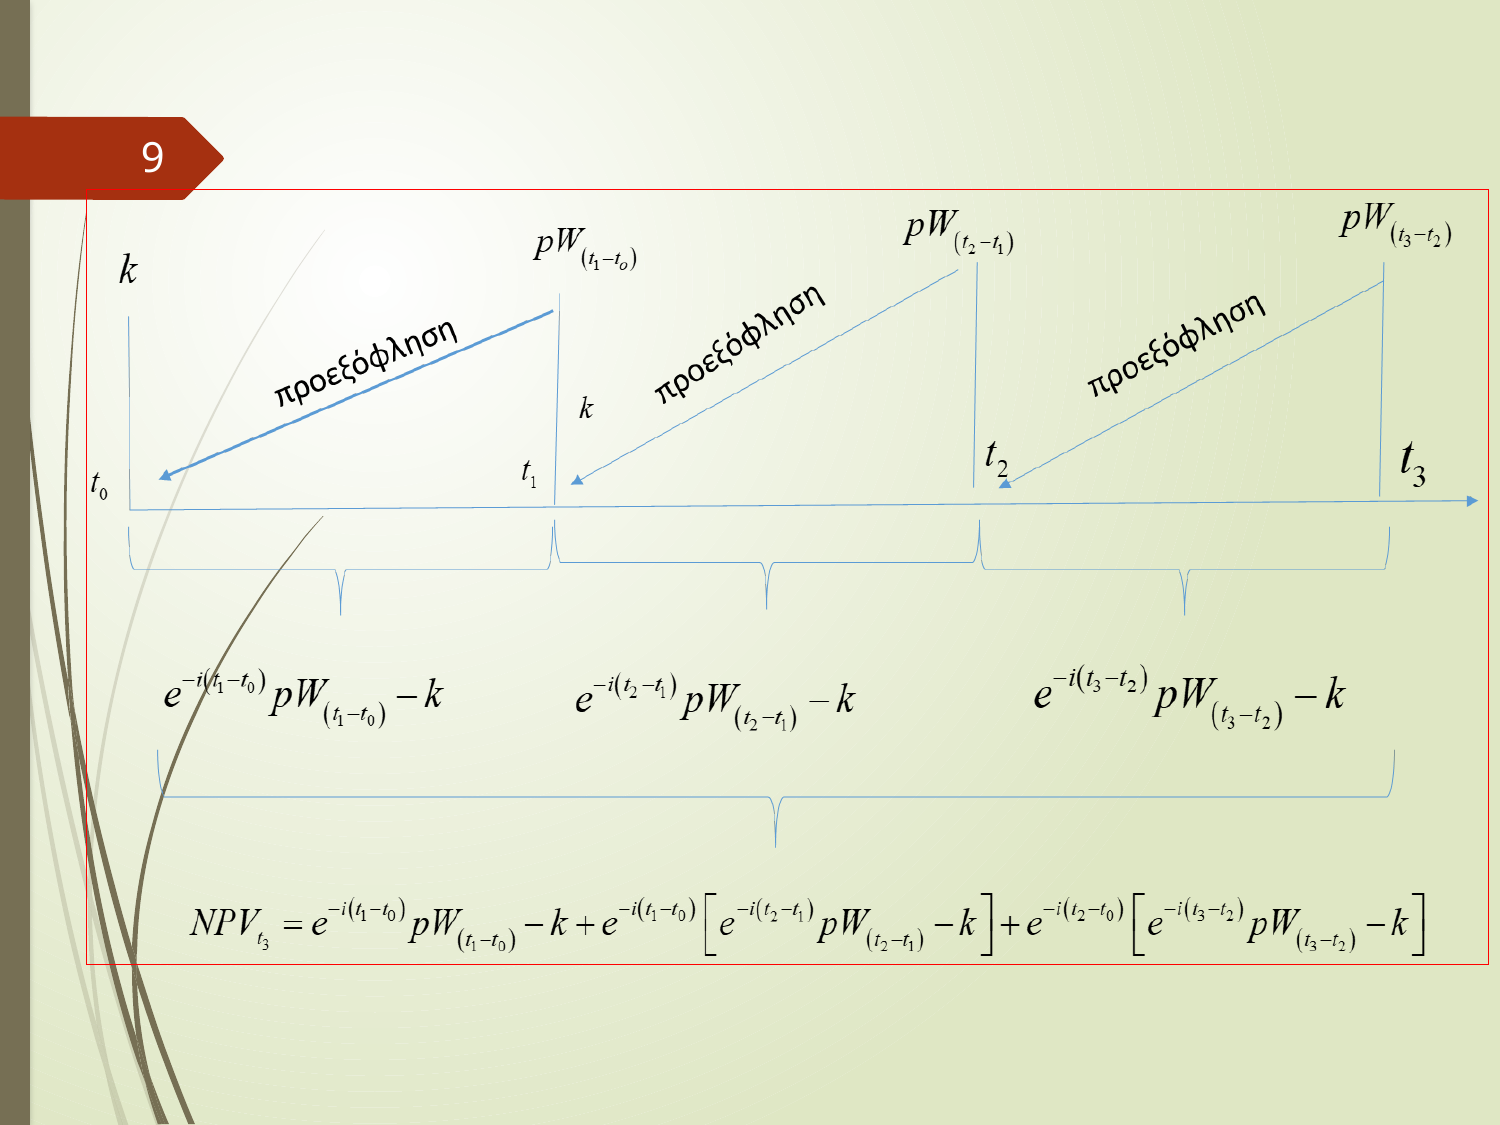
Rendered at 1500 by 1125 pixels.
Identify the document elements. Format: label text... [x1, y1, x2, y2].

picture [86, 188, 1489, 965]
slide_number 9 [83, 129, 180, 190]
